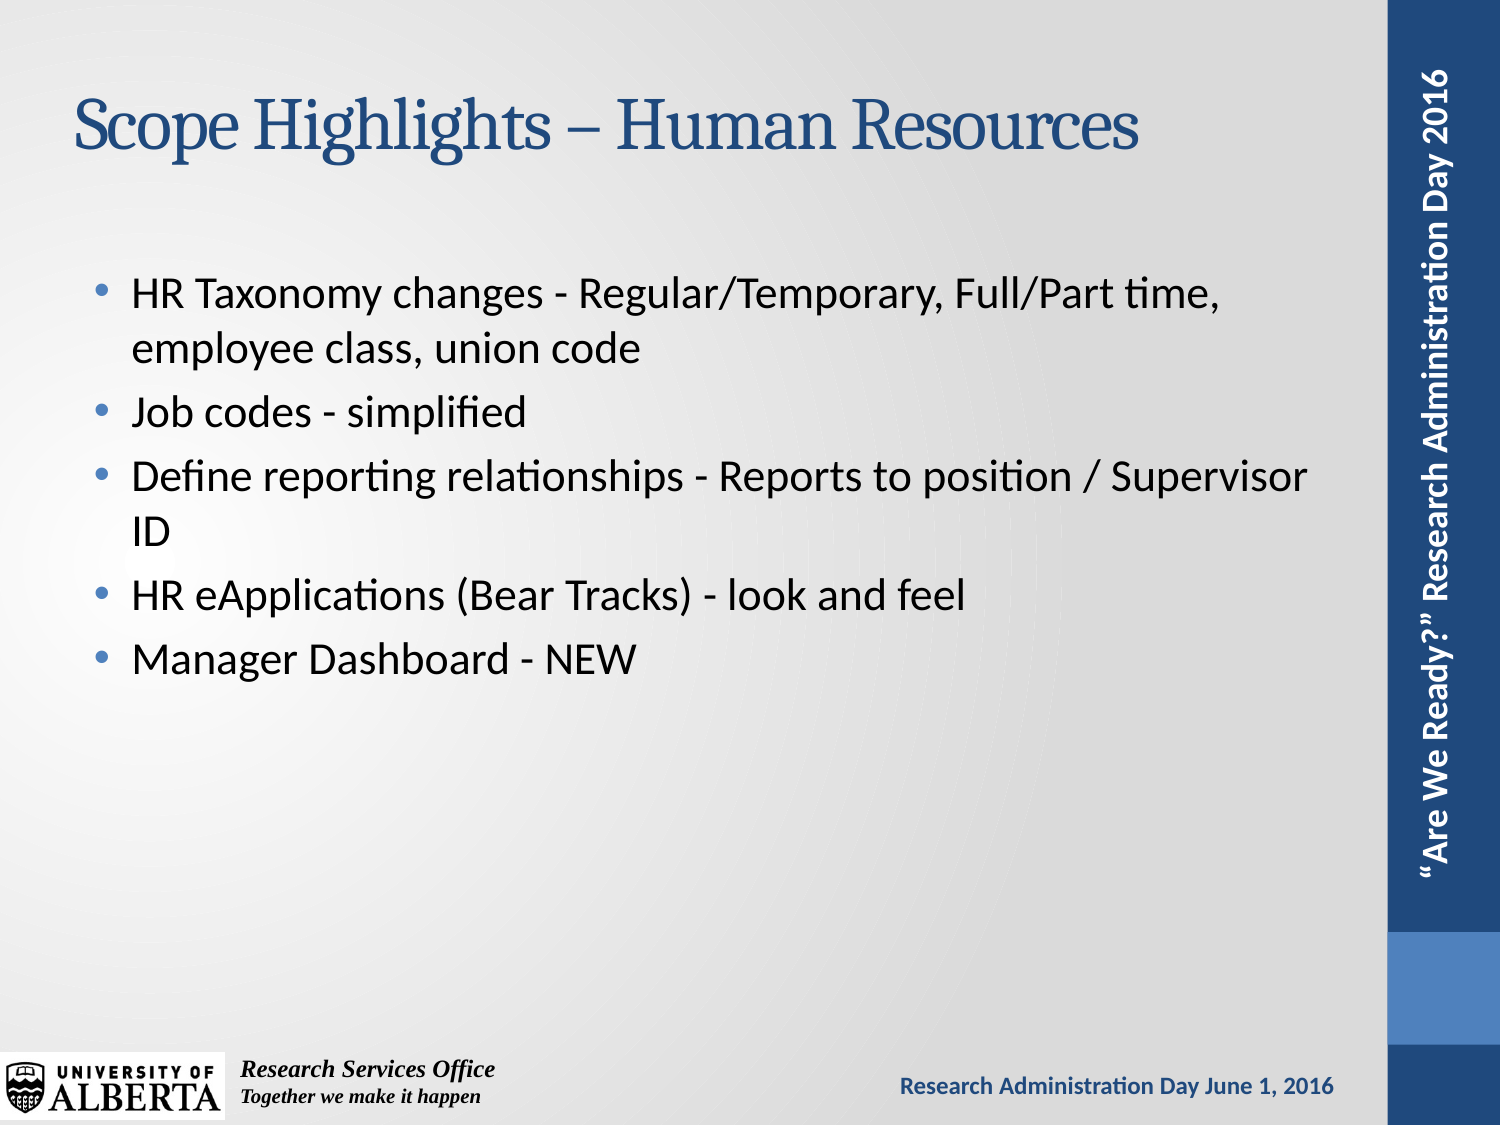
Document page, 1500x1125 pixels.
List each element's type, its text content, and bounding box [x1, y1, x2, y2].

picture [0, 1052, 225, 1120]
title Scope Highlights – Human Resources [60, 37, 1350, 203]
list HR Taxonomy changes - Regular/Temporary, Full/Part time, employee class, union code Job codes - simplified Define reporting relationships - Reports to position / Supervisor ID HR eApplications (Bear Tracks) - look and feel Manager Dashboard - NEW [60, 254, 1350, 1030]
